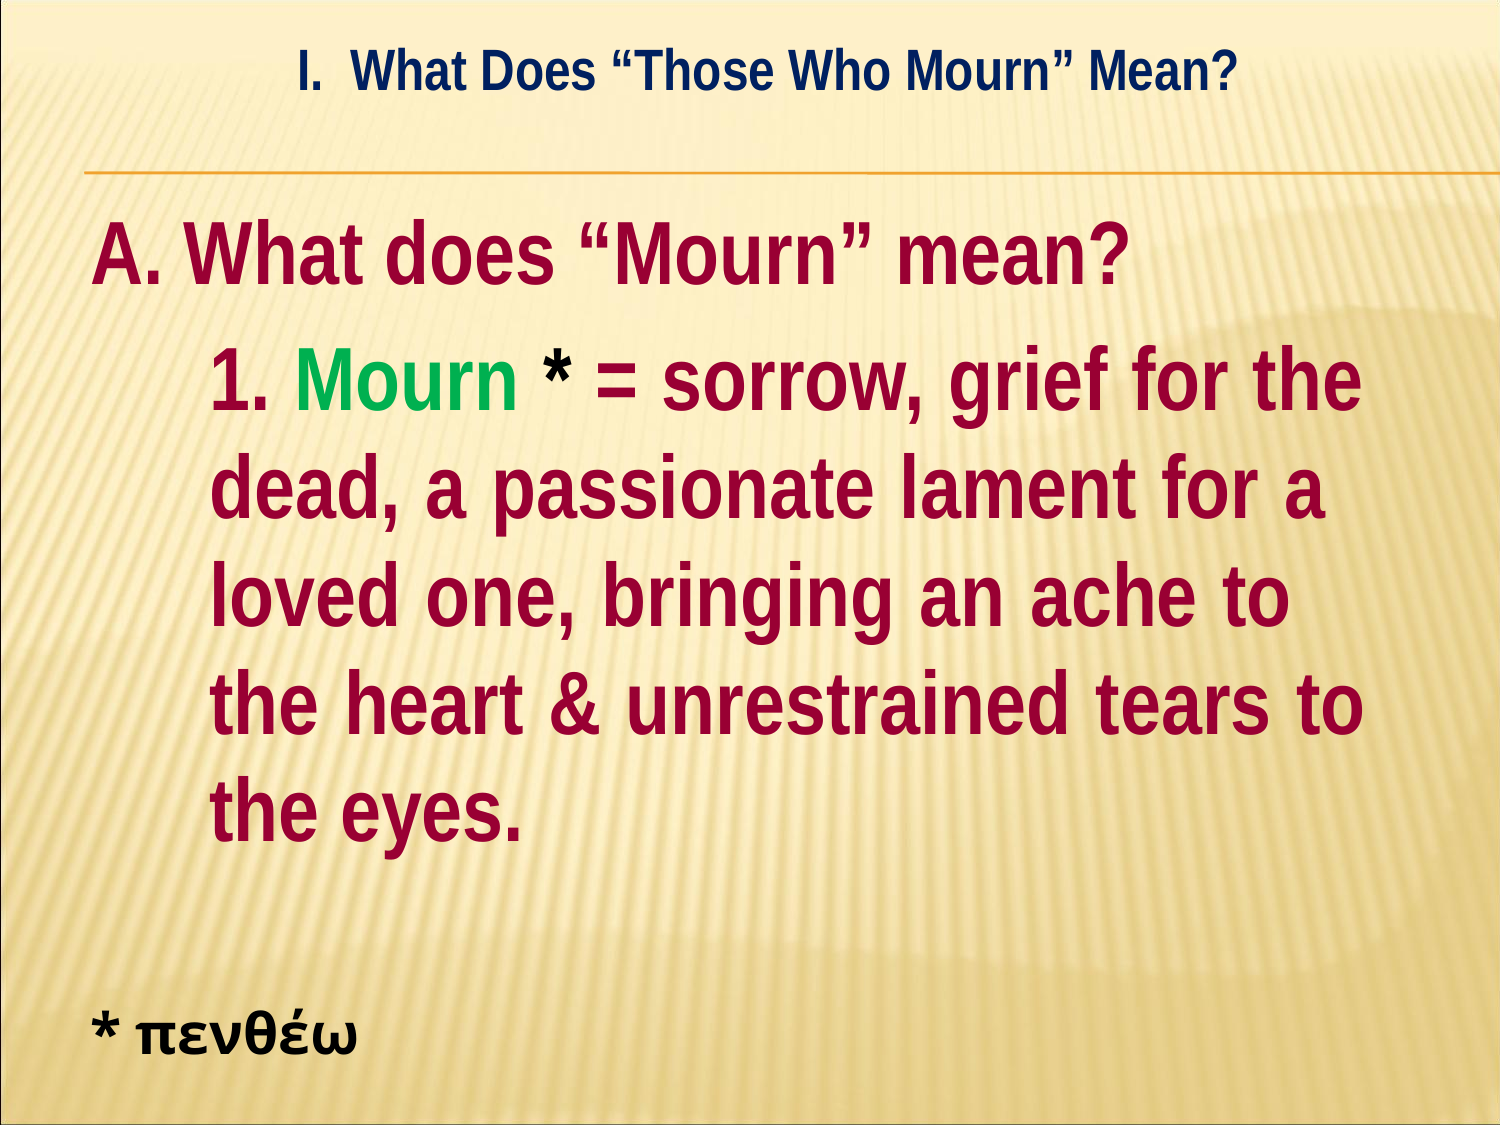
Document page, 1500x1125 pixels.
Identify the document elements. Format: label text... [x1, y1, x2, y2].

list A. What does “Mourn” mean? 1. Mourn * = sorrow, grief for the dead, a passionate lament for a loved one, bringing an ache to the heart & unrestrained tears to the eyes. * πενθέω [75, 187, 1425, 1075]
text_box I. What Does “Those Who Mourn” Mean? [124, 24, 1413, 110]
picture [0, 0, 1500, 1125]
